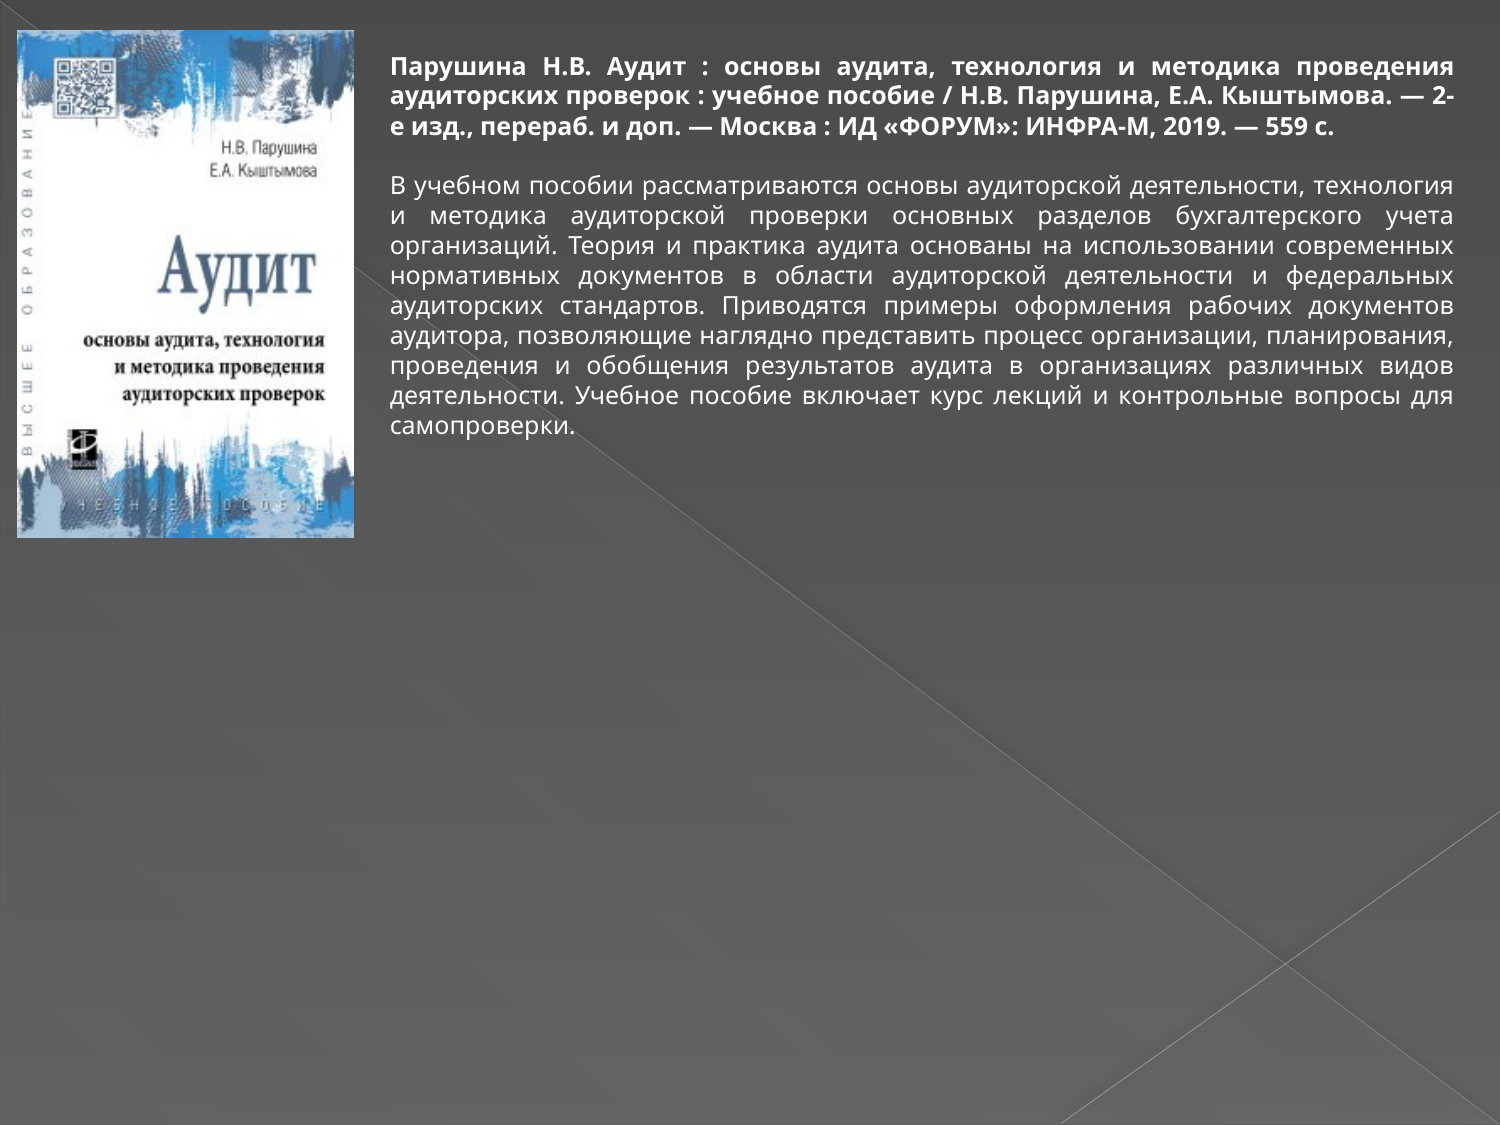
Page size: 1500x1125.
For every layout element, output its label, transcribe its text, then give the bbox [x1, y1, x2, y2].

picture [17, 30, 354, 539]
text_box Парушина Н.В. Аудит : основы аудита, технология и методика проведения аудиторских проверок : учебное пособие / Н.В. Парушина, Е.А. Кыштымова. — 2-е изд., перераб. и доп. — Москва : ИД «ФОРУМ»: ИНФРА-М, 2019. — 559 с. В учебном пособии рассматриваются основы аудиторской деятельности, технология и методика аудиторской проверки основных разделов бухгалтерского учета организаций. Теория и практика аудита основаны на использовании современных нормативных документов в области аудиторской деятельности и федеральных аудиторских стандартов. Приводятся примеры оформления рабочих документов аудитора, позволяющие наглядно представить процесс организации, планирования, проведения и обобщения результатов аудита в организациях различных видов деятельности. Учебное пособие включает курс лекций и контрольные вопросы для самопроверки. [375, 42, 1471, 447]
